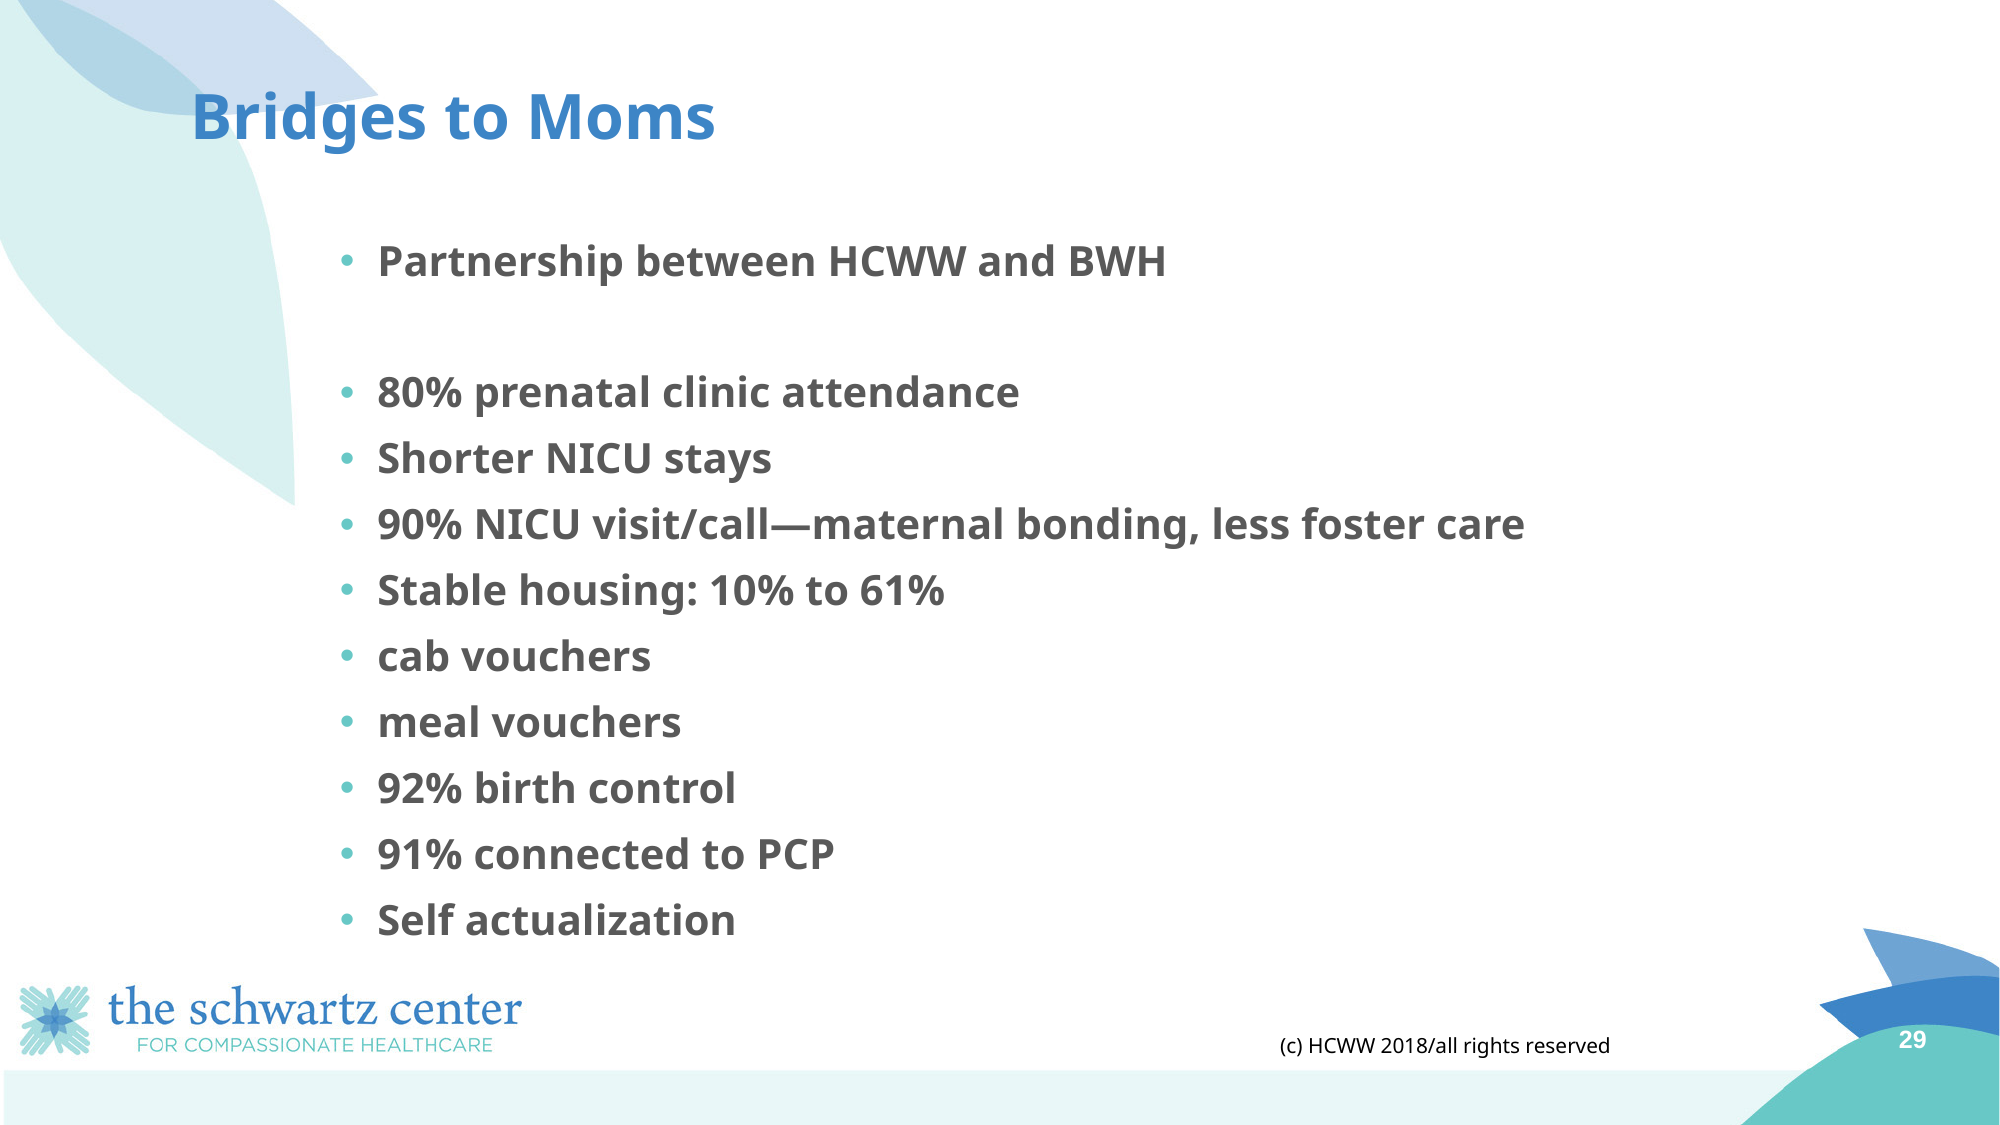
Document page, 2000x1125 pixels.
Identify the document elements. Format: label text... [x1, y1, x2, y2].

title Bridges to Moms [175, 77, 1901, 162]
text_box (c) HCWW 2018/all rights reserved [1226, 1025, 1665, 1065]
list Partnership between HCWW and BWH 80% prenatal clinic attendance Shorter NICU stays 90% NICU visit/call—maternal bonding, less foster care Stable housing: 10% to 61% cab vouchers meal vouchers 92% birth control 91% connected to PCP Self actualization [324, 232, 1675, 1075]
picture [0, 0, 2000, 1125]
